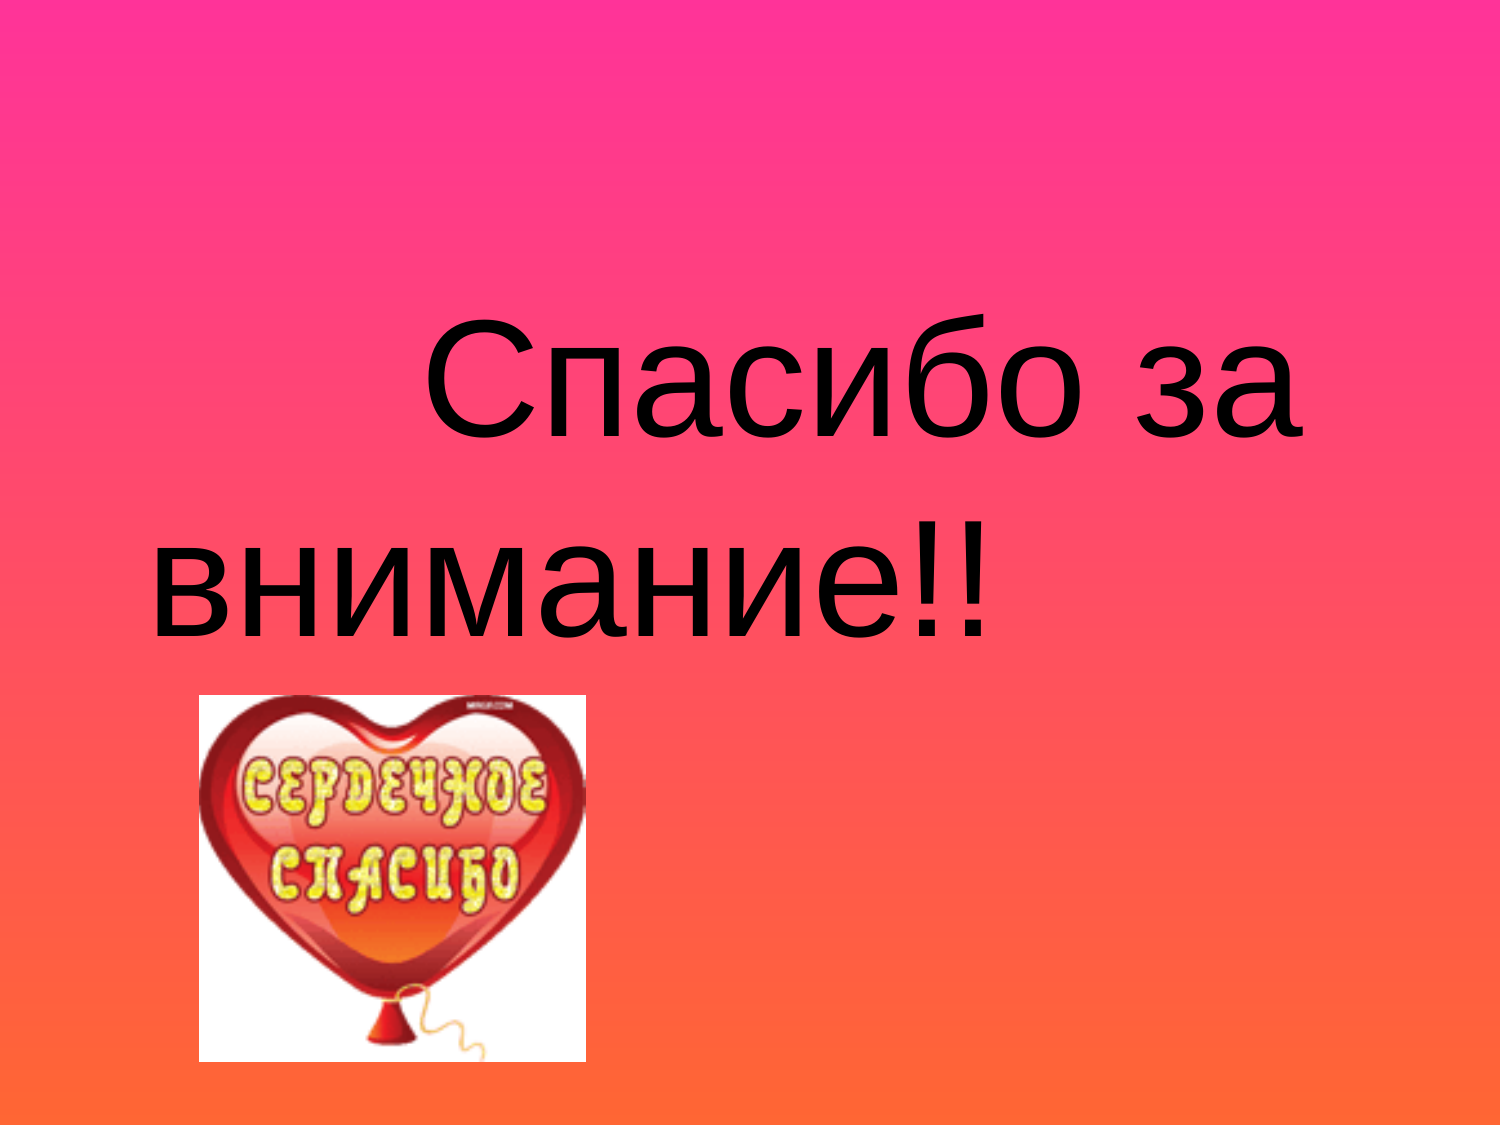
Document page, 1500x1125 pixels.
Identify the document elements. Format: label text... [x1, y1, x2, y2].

list Спасибо за внимание!! [74, 262, 1426, 1006]
picture [198, 695, 587, 1063]
